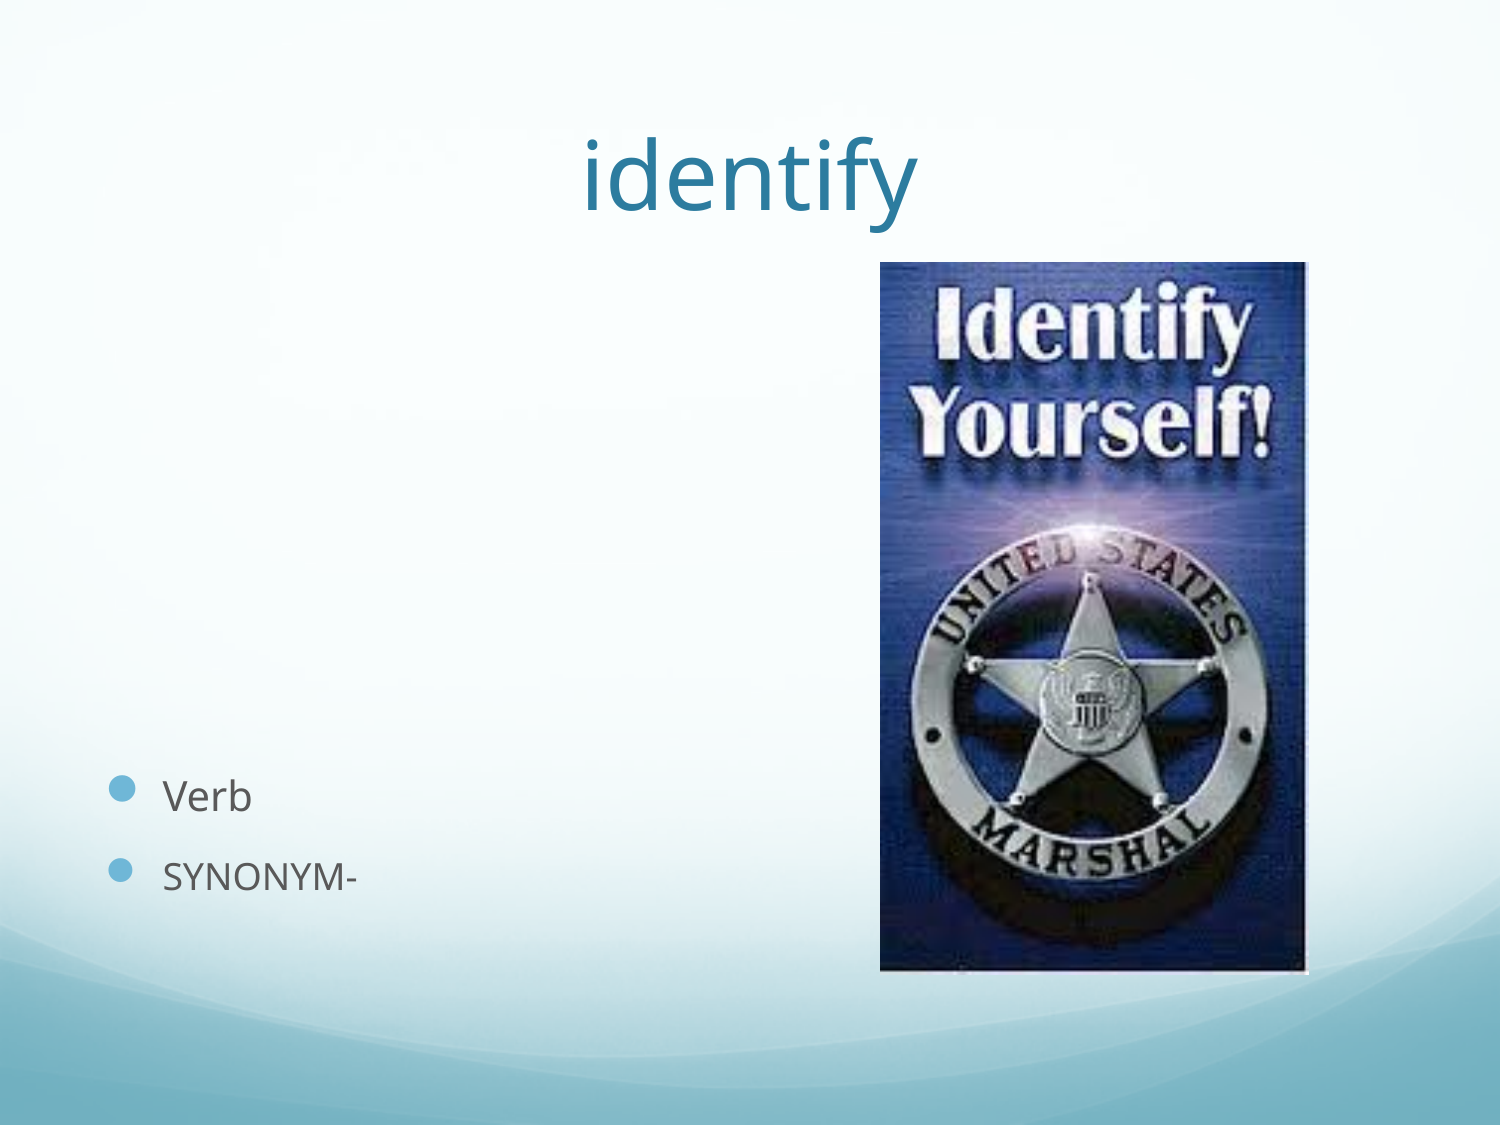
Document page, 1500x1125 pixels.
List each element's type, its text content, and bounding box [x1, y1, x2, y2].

list Verb SYNONYM- [90, 262, 721, 975]
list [778, 261, 1410, 976]
title identify [90, 17, 1410, 237]
